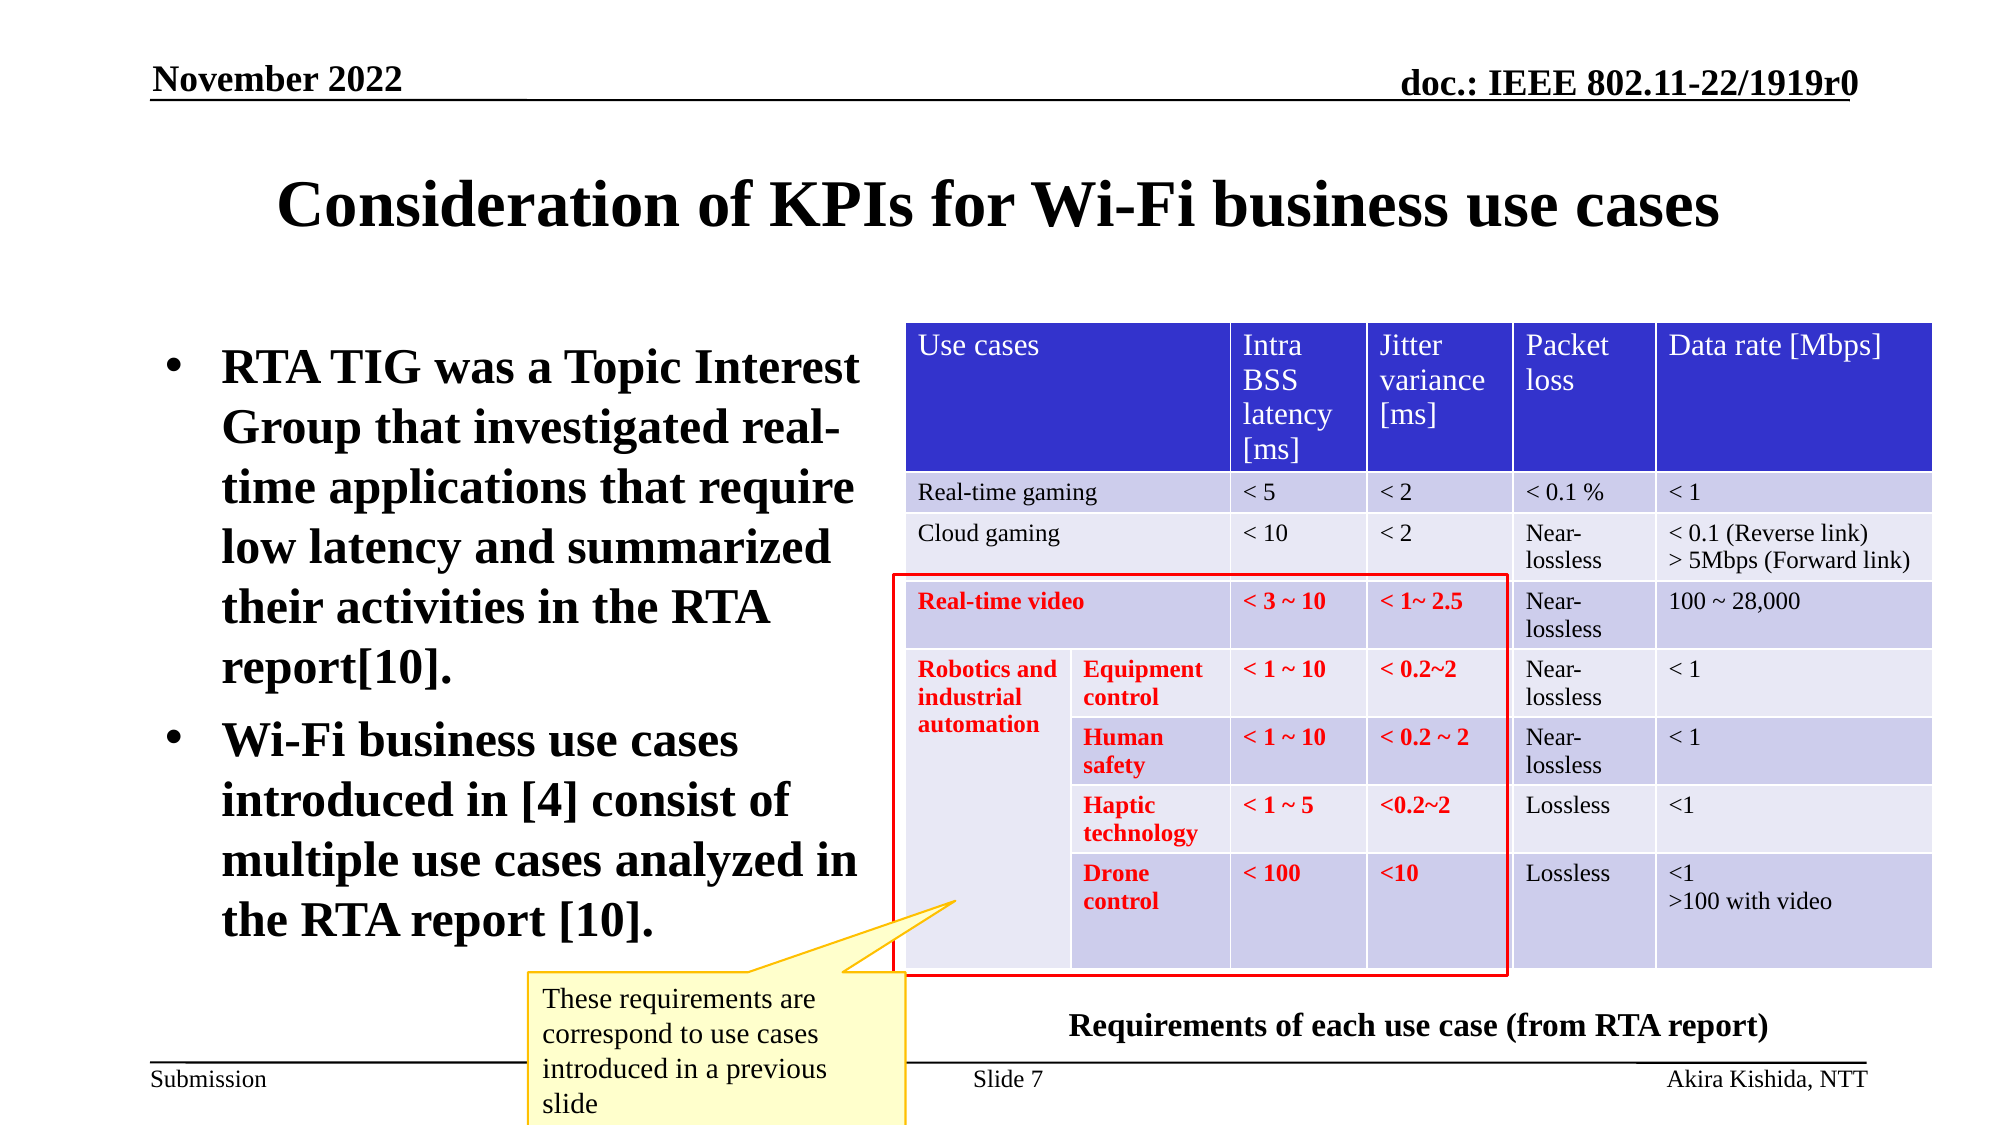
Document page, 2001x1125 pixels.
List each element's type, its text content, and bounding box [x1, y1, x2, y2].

table_cell < 1 [1657, 473, 1932, 512]
table_header Jitter variance [ms] [1368, 323, 1512, 471]
slide_number Slide 7 [950, 1061, 1067, 1123]
footer Akira Kishida, NTT [1171, 1061, 1869, 1093]
table_header Data rate [Mbps] [1657, 323, 1932, 471]
table_cell Near-lossless [1514, 582, 1655, 648]
table_cell Near-lossless [1514, 650, 1655, 716]
table_cell < 0.1 (Reverse link) > 5Mbps (Forward link) [1657, 514, 1932, 580]
table_cell <1 >100 with video [1657, 854, 1932, 968]
table_cell 100 ~ 28,000 [1657, 582, 1932, 648]
table_cell Real-time gaming [906, 473, 1230, 512]
title Consideration of KPIs for Wi-Fi business use cases [149, 112, 1850, 288]
list RTA TIG was a Topic Interest Group that investigated real-time applications that require low latency and summarized their activities in the RTA report[10]. Wi-Fi business use cases introduced in [4] consist of multiple use cases analyzed in the RTA report [10]. [149, 326, 894, 1033]
table_cell Cloud gaming [906, 514, 1230, 574]
table_cell <1 [1657, 786, 1932, 852]
table_cell Lossless [1514, 786, 1655, 852]
table_header Use cases [906, 323, 1230, 471]
table_header Intra BSS latency [ms] [1231, 323, 1366, 471]
text_box [893, 574, 1508, 976]
text_box These requirements are correspond to use cases introduced in a previous slide [527, 900, 956, 1125]
table_cell Near-lossless [1514, 718, 1655, 784]
table_cell <0.2~2 [1508, 786, 1512, 852]
table_header Packet loss [1514, 323, 1655, 471]
table_cell <10 [1508, 854, 1512, 968]
table_cell < 1~ 2.5 [1508, 582, 1512, 648]
table_cell < 1 [1657, 650, 1932, 716]
table_cell < 0.2 ~ 2 [1508, 718, 1512, 784]
table_cell < 1 [1657, 718, 1932, 784]
table_cell < 10 [1231, 514, 1366, 574]
table_cell < 5 [1231, 473, 1366, 512]
table_cell < 2 [1368, 514, 1512, 580]
table_cell < 2 [1368, 473, 1512, 512]
table_cell < 0.2~2 [1508, 650, 1512, 716]
text_box Requirements of each use case (from RTA report) [1053, 996, 1785, 1051]
table_cell < 0.1 % [1514, 473, 1655, 512]
table_cell Near-lossless [1514, 514, 1655, 580]
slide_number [152, 54, 563, 100]
table_cell Lossless [1514, 854, 1655, 968]
